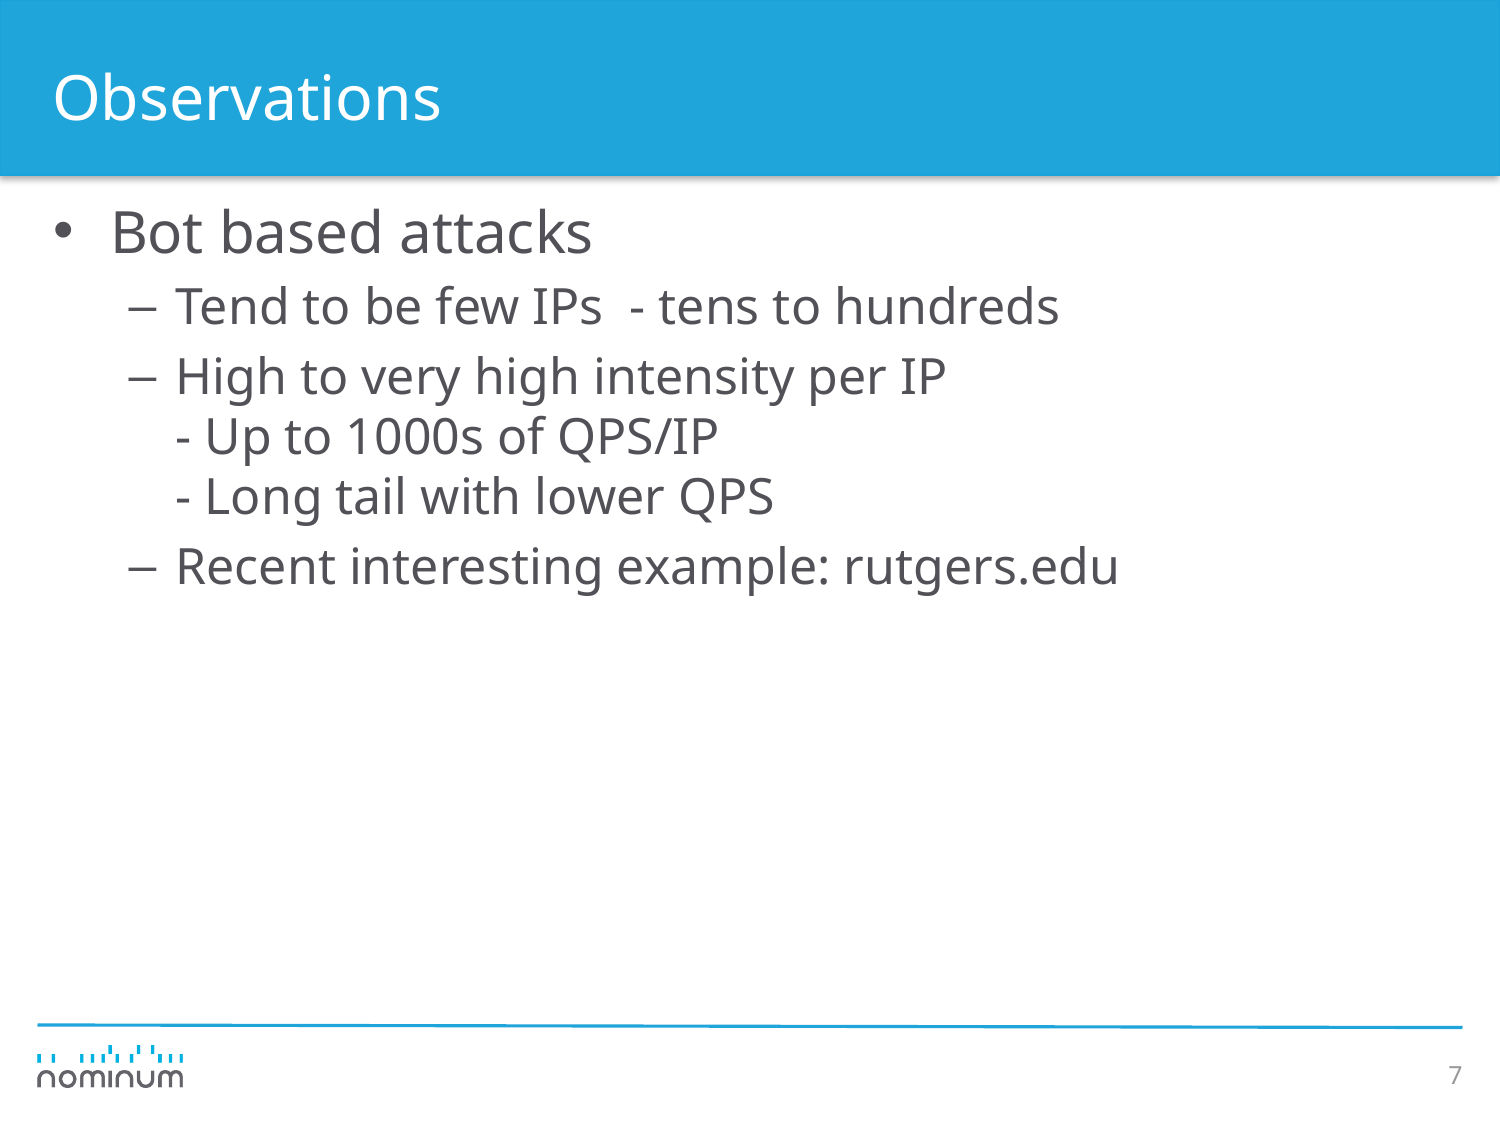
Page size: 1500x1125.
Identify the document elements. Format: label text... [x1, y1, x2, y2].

picture [37, 1045, 183, 1088]
title Observations [37, 38, 1464, 163]
slide_number 7 [1112, 1027, 1463, 1088]
list Bot based attacks Tend to be few IPs - tens to hundreds High to very high intensity per IP - Up to 1000s of QPS/IP - Long tail with lower QPS Recent interesting example: rutgers.edu [38, 187, 1463, 1000]
